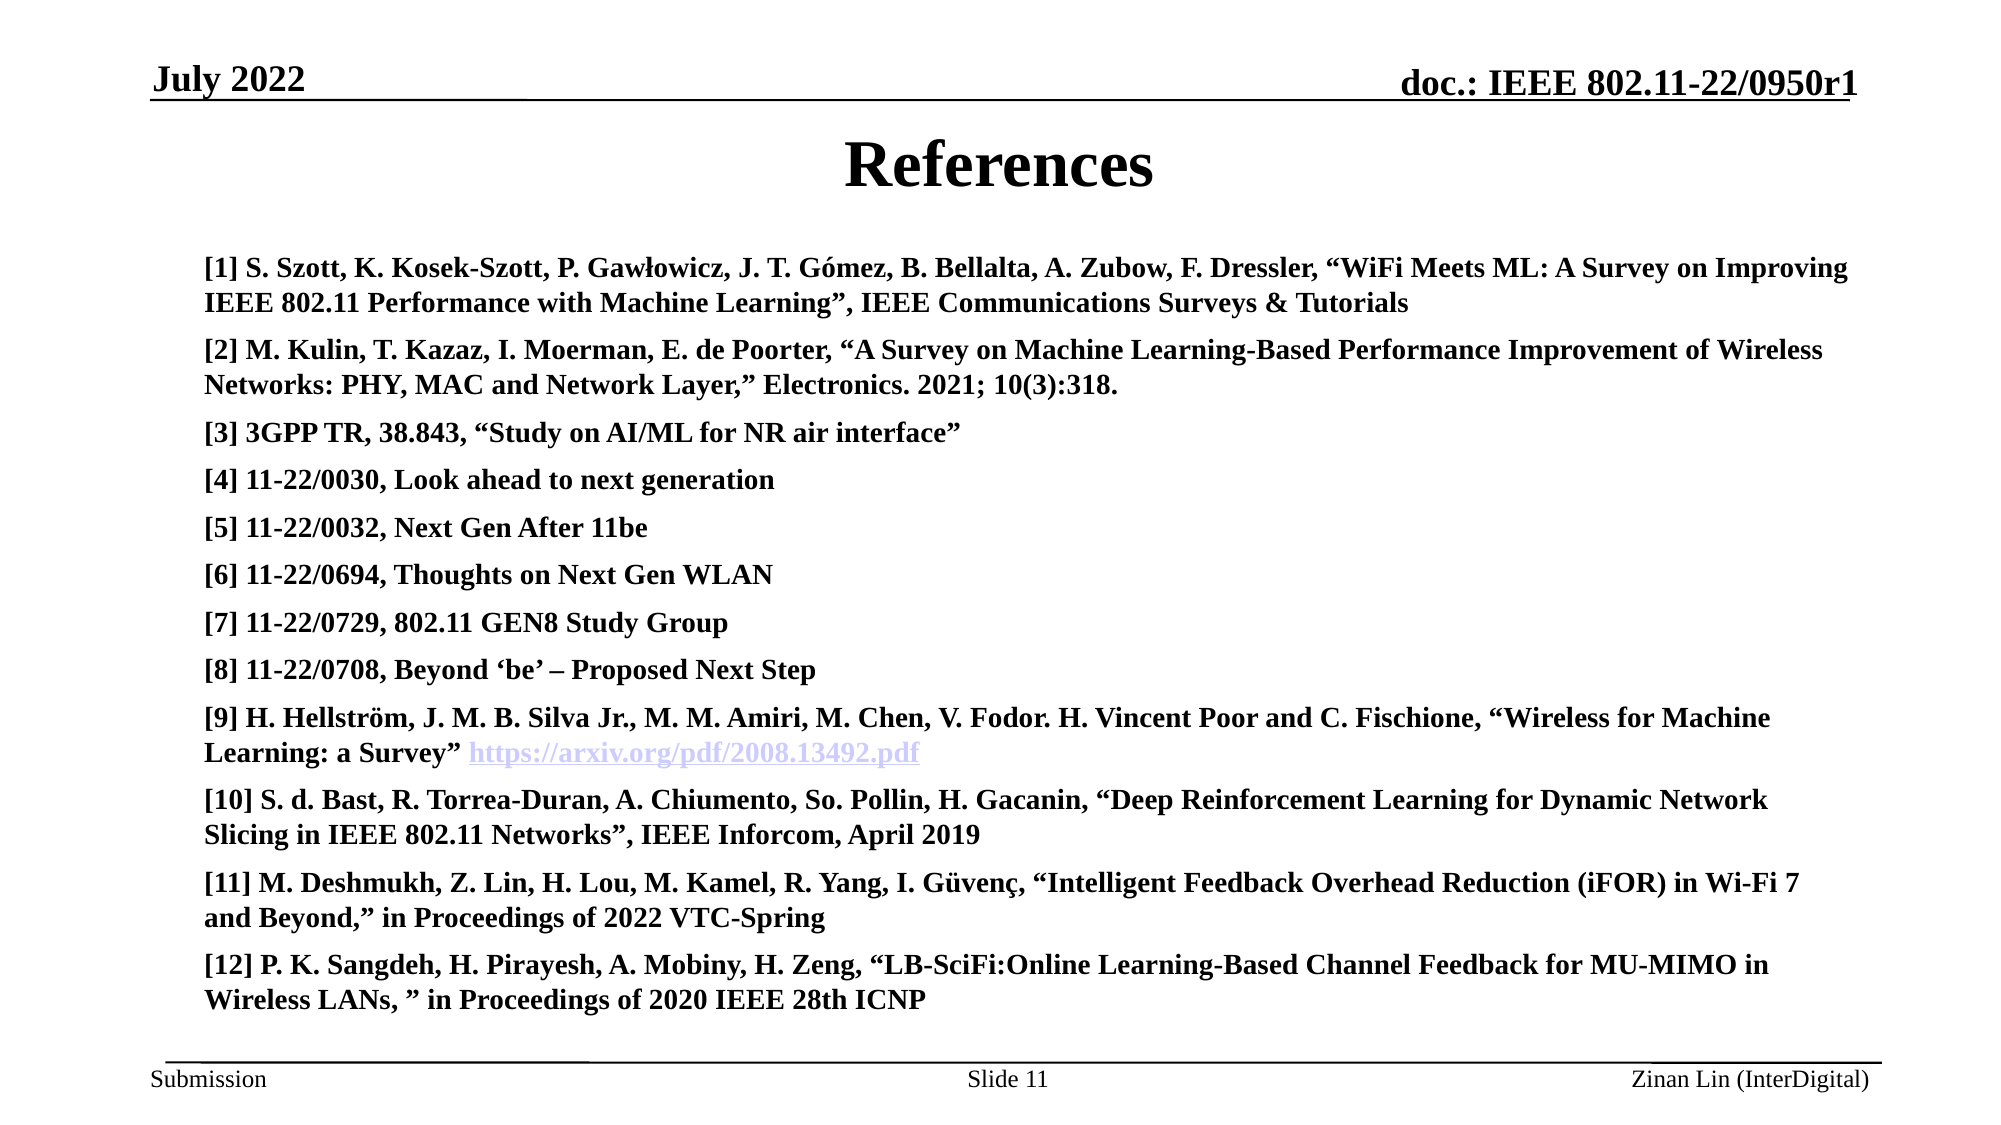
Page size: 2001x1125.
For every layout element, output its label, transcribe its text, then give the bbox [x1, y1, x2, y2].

slide_number Slide 11 [950, 1061, 1067, 1123]
footer Zinan Lin (InterDigital) [1172, 1061, 1871, 1093]
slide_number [152, 54, 563, 100]
text_box References [362, 112, 1638, 240]
text_box [1] S. Szott, K. Kosek-Szott, P. Gawłowicz, J. T. Gómez, B. Bellalta, A. Zubow, F. Dressler, “WiFi Meets ML: A Survey on Improving IEEE 802.11 Performance with Machine Learning”, IEEE Communications Surveys & Tutorials [2] M. Kulin, T. Kazaz, I. Moerman, E. de Poorter, “A Survey on Machine Learning-Based Performance Improvement of Wireless Networks: PHY, MAC and Network Layer,” Electronics. 2021; 10(3):318. [3] 3GPP TR, 38.843, “Study on AI/ML for NR air interface” [4] 11-22/0030, Look ahead to next generation [5] 11-22/0032, Next Gen After 11be [6] 11-22/0694, Thoughts on Next Gen WLAN [7] 11-22/0729, 802.11 GEN8 Study Group [8] 11-22/0708, Beyond ‘be’ – Proposed Next Step [9] H. Hellström, J. M. B. Silva Jr., M. M. Amiri, M. Chen, V. Fodor. H. Vincent Poor and C. Fischione, “Wireless for Machine Learning: a Survey” https://arxiv.org/pdf/2008.13492.pdf [10] S. d. Bast, R. Torrea-Duran, A. Chiumento, So. Pollin, H. Gacanin, “Deep Reinforcement Learning for Dynamic Network Slicing in IEEE 802.11 Networks”, IEEE Inforcom, April 2019 [11] M. Deshmukh, Z. Lin, H. Lou, M. Kamel, R. Yang, I. Güvenç, “Intelligent Feedback Overhead Reduction (iFOR) in Wi-Fi 7 and Beyond,” in Proceedings of 2022 VTC-Spring [12] P. K. Sangdeh, H. Pirayesh, A. Mobiny, H. Zeng, “LB-SciFi:Online Learning-Based Channel Feedback for MU-MIMO in Wireless LANs, ” in Proceedings of 2020 IEEE 28th ICNP [189, 240, 1870, 1041]
